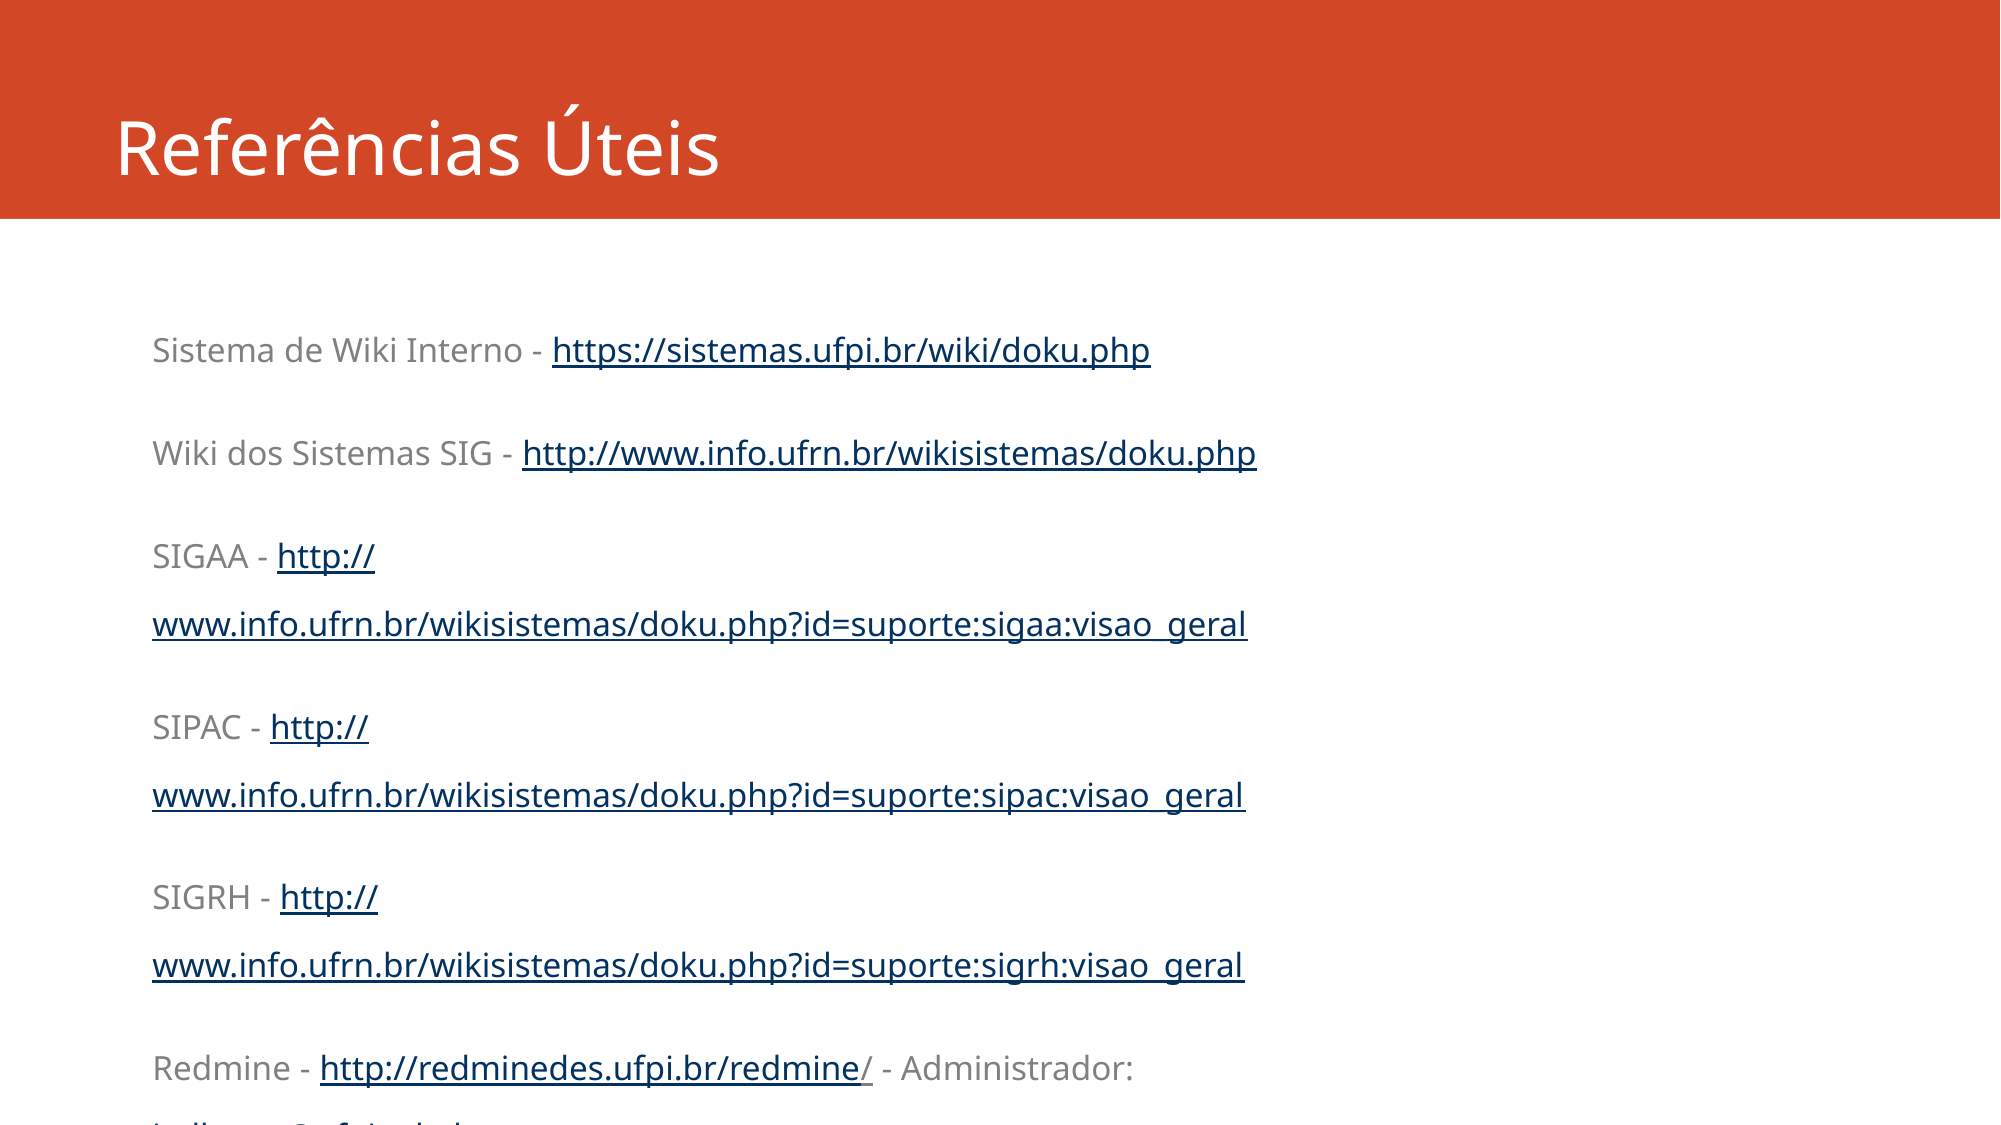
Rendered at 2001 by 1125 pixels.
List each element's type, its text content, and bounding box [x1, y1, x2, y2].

title Referências Úteis [99, 0, 1863, 199]
list Sistema de Wiki Interno - https://sistemas.ufpi.br/wiki/doku.php Wiki dos Sistemas SIG - http://www.info.ufrn.br/wikisistemas/doku.php SIGAA - http://www.info.ufrn.br/wikisistemas/doku.php?id=suporte:sigaa:visao_geral SIPAC - http://www.info.ufrn.br/wikisistemas/doku.php?id=suporte:sipac:visao_geral SIGRH - http://www.info.ufrn.br/wikisistemas/doku.php?id=suporte:sigrh:visao_geral Redmine - http://redminedes.ufpi.br/redmine/ - Administrador: italberto@ufpi.edu.br Kanbanize - https://kanbanize.com – Administrador: armando@ufpi.edu.br [137, 299, 1469, 1014]
